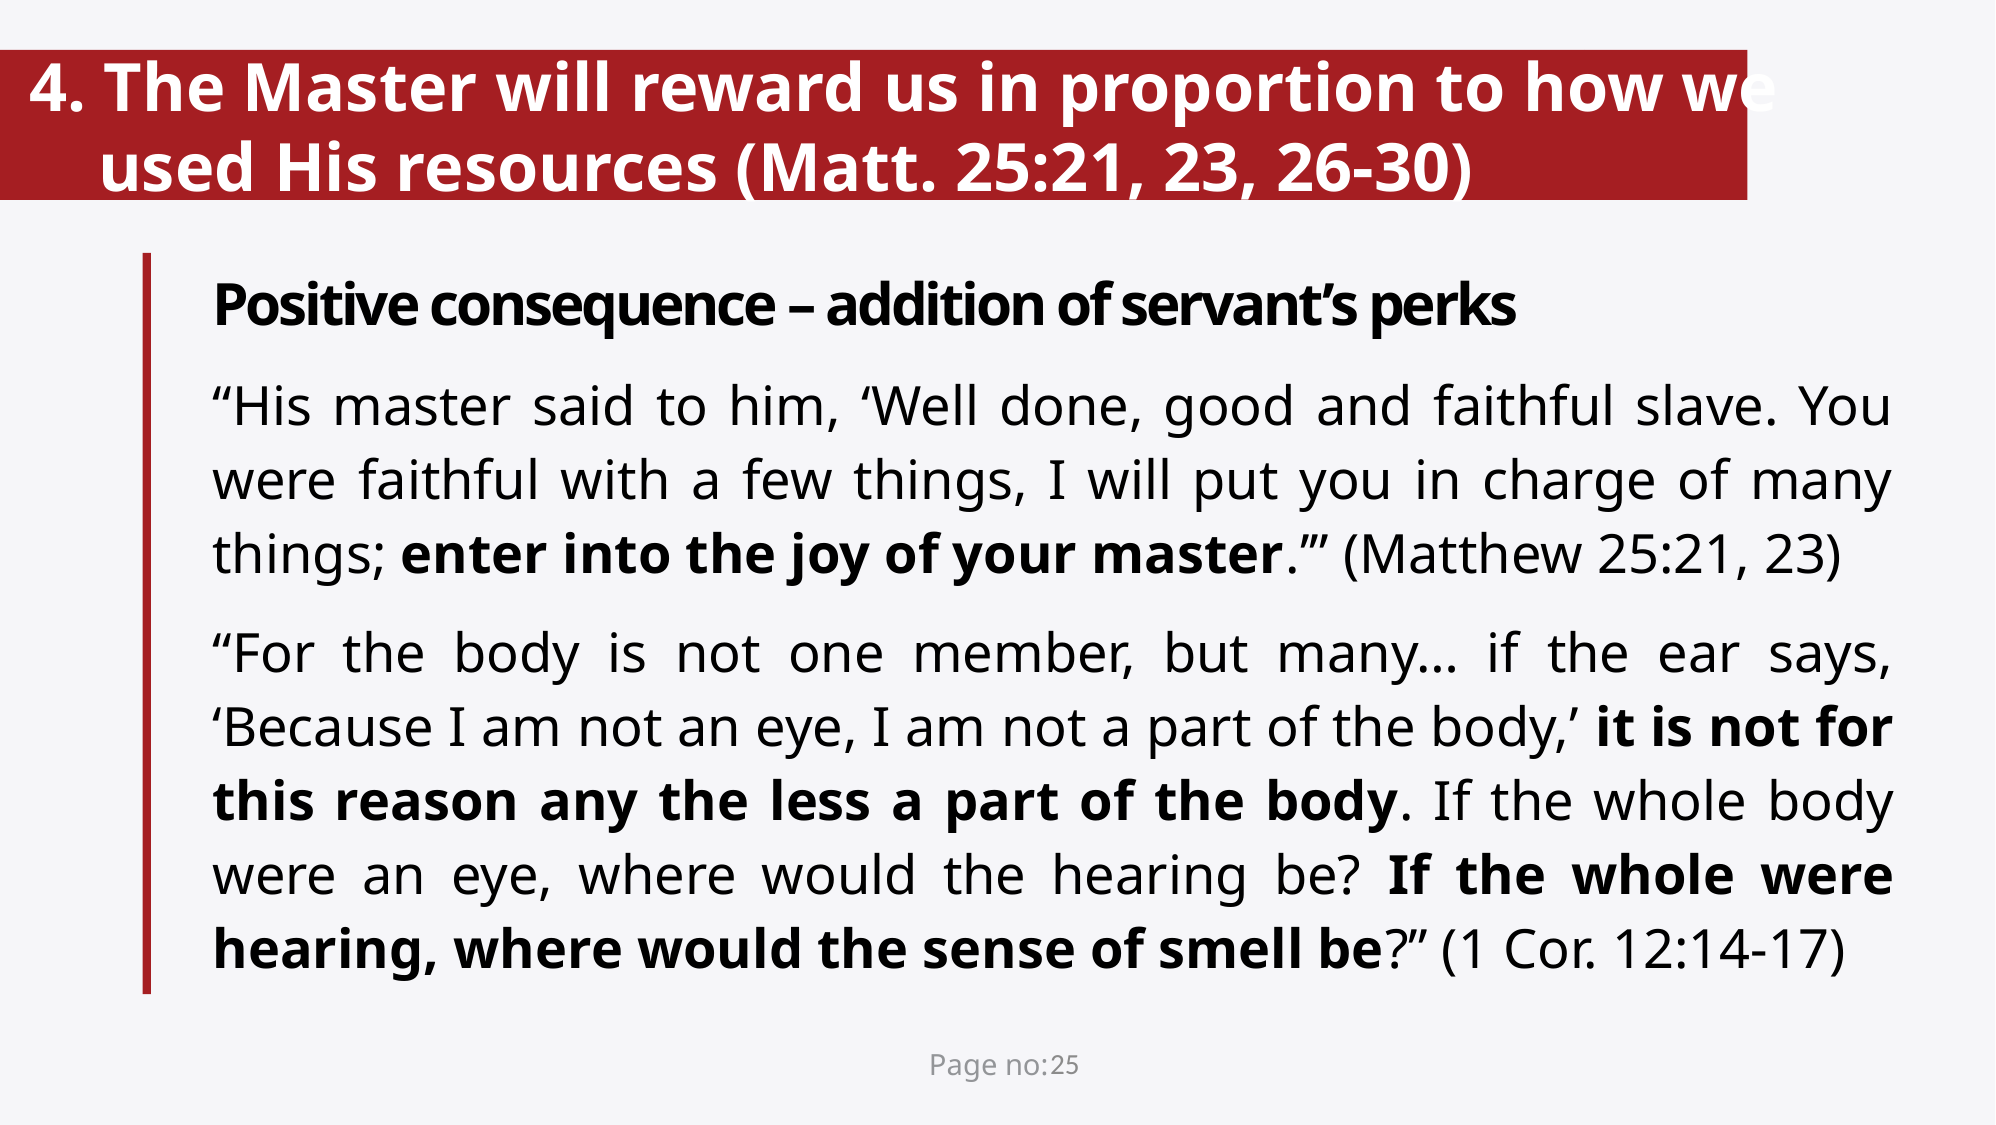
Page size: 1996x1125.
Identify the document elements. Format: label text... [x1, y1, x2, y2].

subtitle Positive consequence – addition of servant’s perks “His master said to him, ‘Well done, good and faithful slave. You were faithful with a few things, I will put you in charge of many things; enter into the joy of your master.’” (Matthew 25:21, 23) “For the body is not one member, but many… if the ear says, ‘Because I am not an eye, I am not a part of the body,’ it is not for this reason any the less a part of the body. If the whole body were an eye, where would the hearing be? If the whole were hearing, where would the sense of smell be?” (1 Cor. 12:14-17) [197, 249, 1910, 1000]
text_box [1583, 188, 1750, 202]
text_box [1583, 48, 1750, 62]
title 4. The Master will reward us in proportion to how we used His resources (Matt. 25:21, 23, 26-30) [14, 62, 1810, 188]
